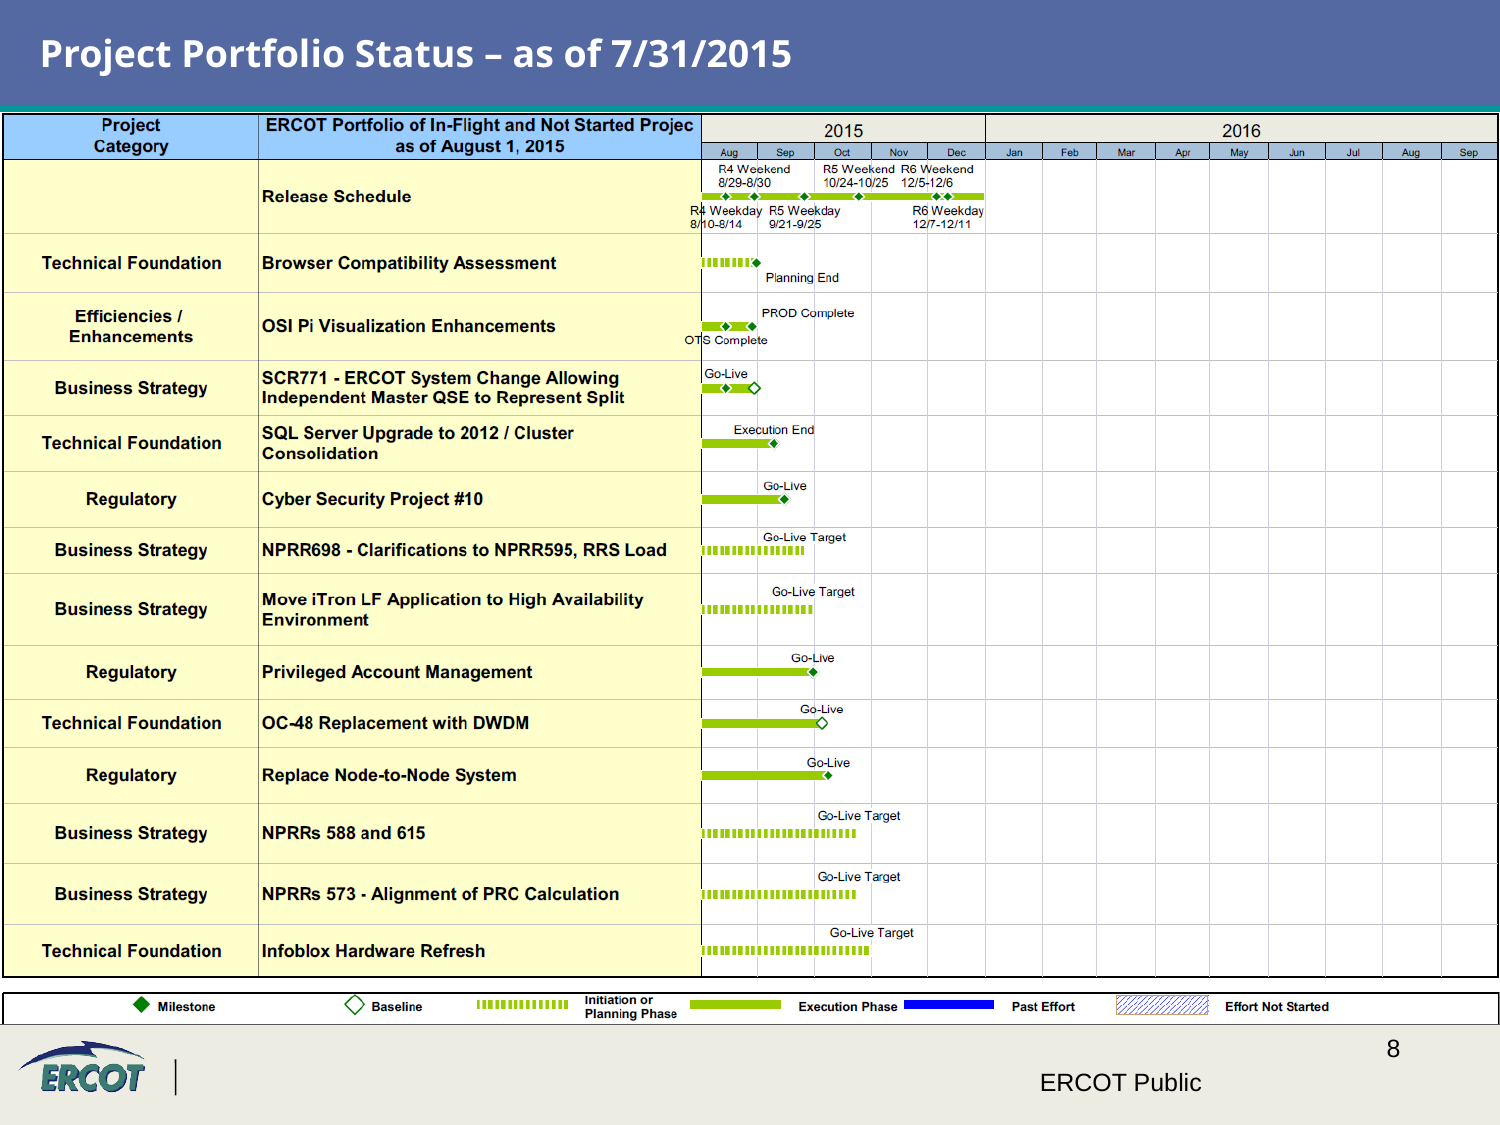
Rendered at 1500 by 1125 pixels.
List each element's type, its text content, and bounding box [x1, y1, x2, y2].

picture [10, 1031, 151, 1111]
text_box Project Portfolio Status – as of 7/31/2015 [24, 30, 1163, 106]
picture [0, 112, 1500, 1026]
text_box [24, 22, 1450, 85]
footer ERCOT Public [1025, 1059, 1438, 1125]
